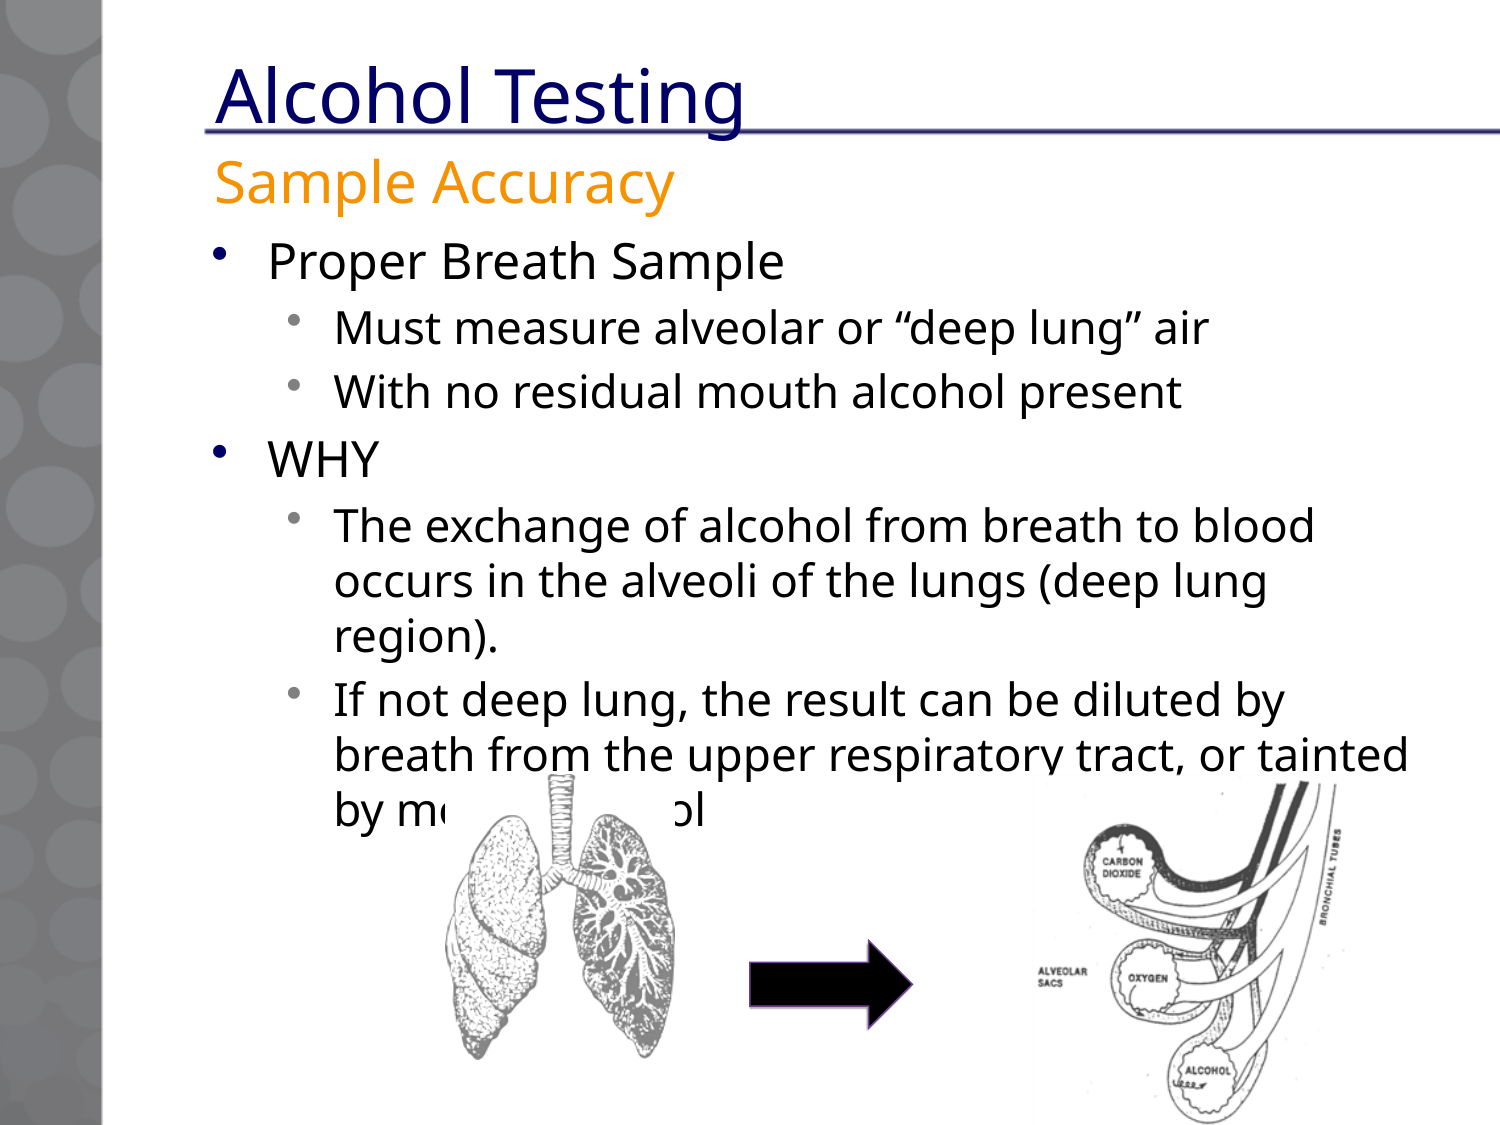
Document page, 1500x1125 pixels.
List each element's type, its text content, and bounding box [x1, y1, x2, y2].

text_box [749, 940, 913, 1029]
list Proper Breath Sample Must measure alveolar or “deep lung” air With no residual mouth alcohol present WHY The exchange of alcohol from breath to blood occurs in the alveoli of the lungs (deep lung region). If not deep lung, the result can be diluted by breath from the upper respiratory tract, or tainted by mouth alcohol [196, 221, 1447, 985]
picture [0, 0, 1500, 1125]
title Alcohol Testing [200, 37, 1400, 150]
text_box Sample Accuracy [200, 137, 1350, 223]
